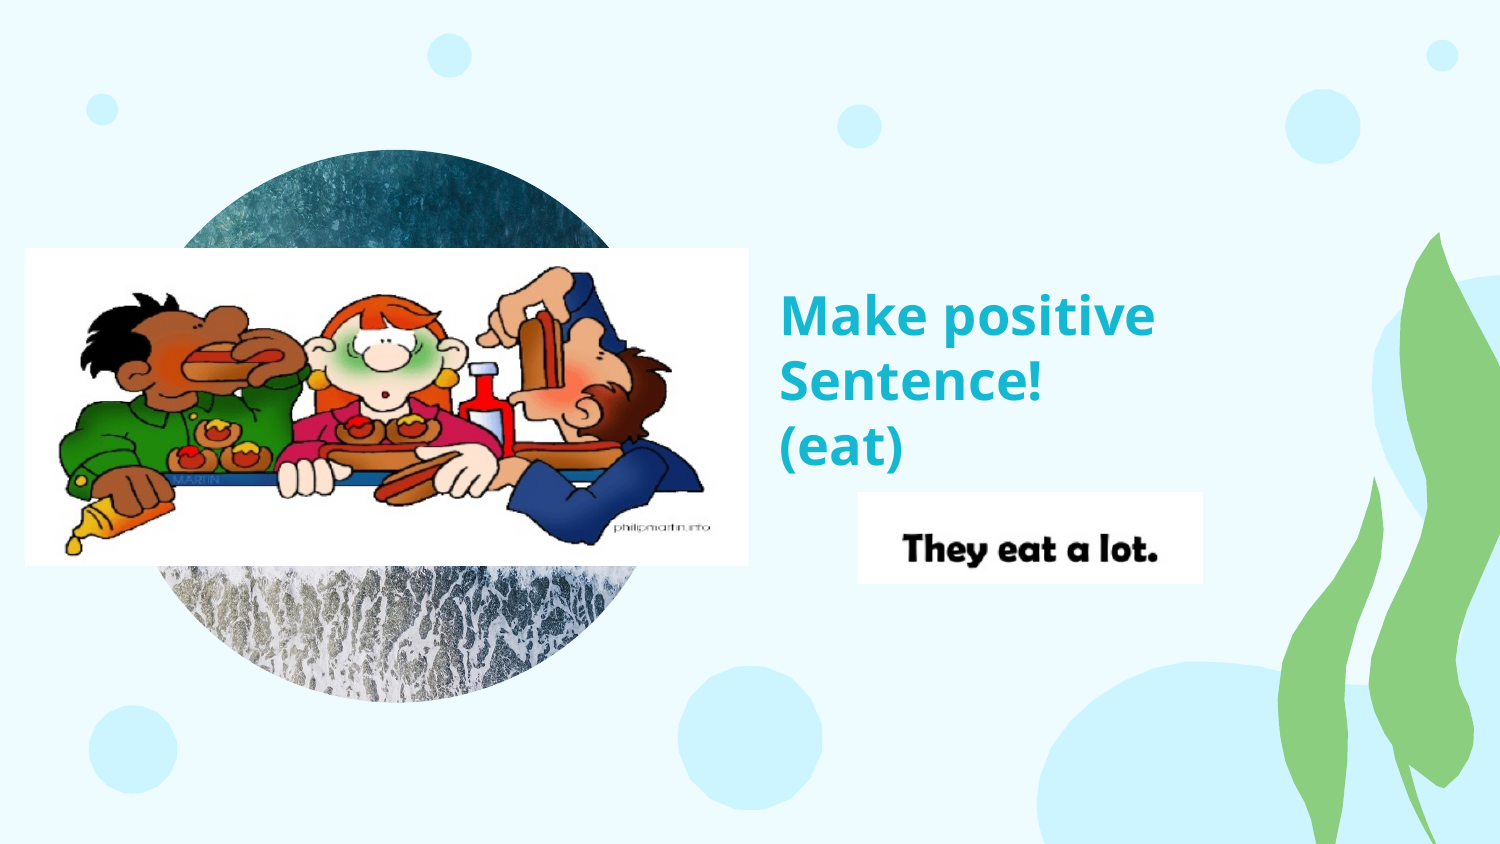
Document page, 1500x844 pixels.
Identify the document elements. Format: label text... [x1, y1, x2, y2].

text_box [1277, 231, 1500, 844]
picture [857, 492, 1204, 584]
picture [24, 149, 749, 703]
title Make positive Sentence! (eat) [764, 239, 1272, 557]
